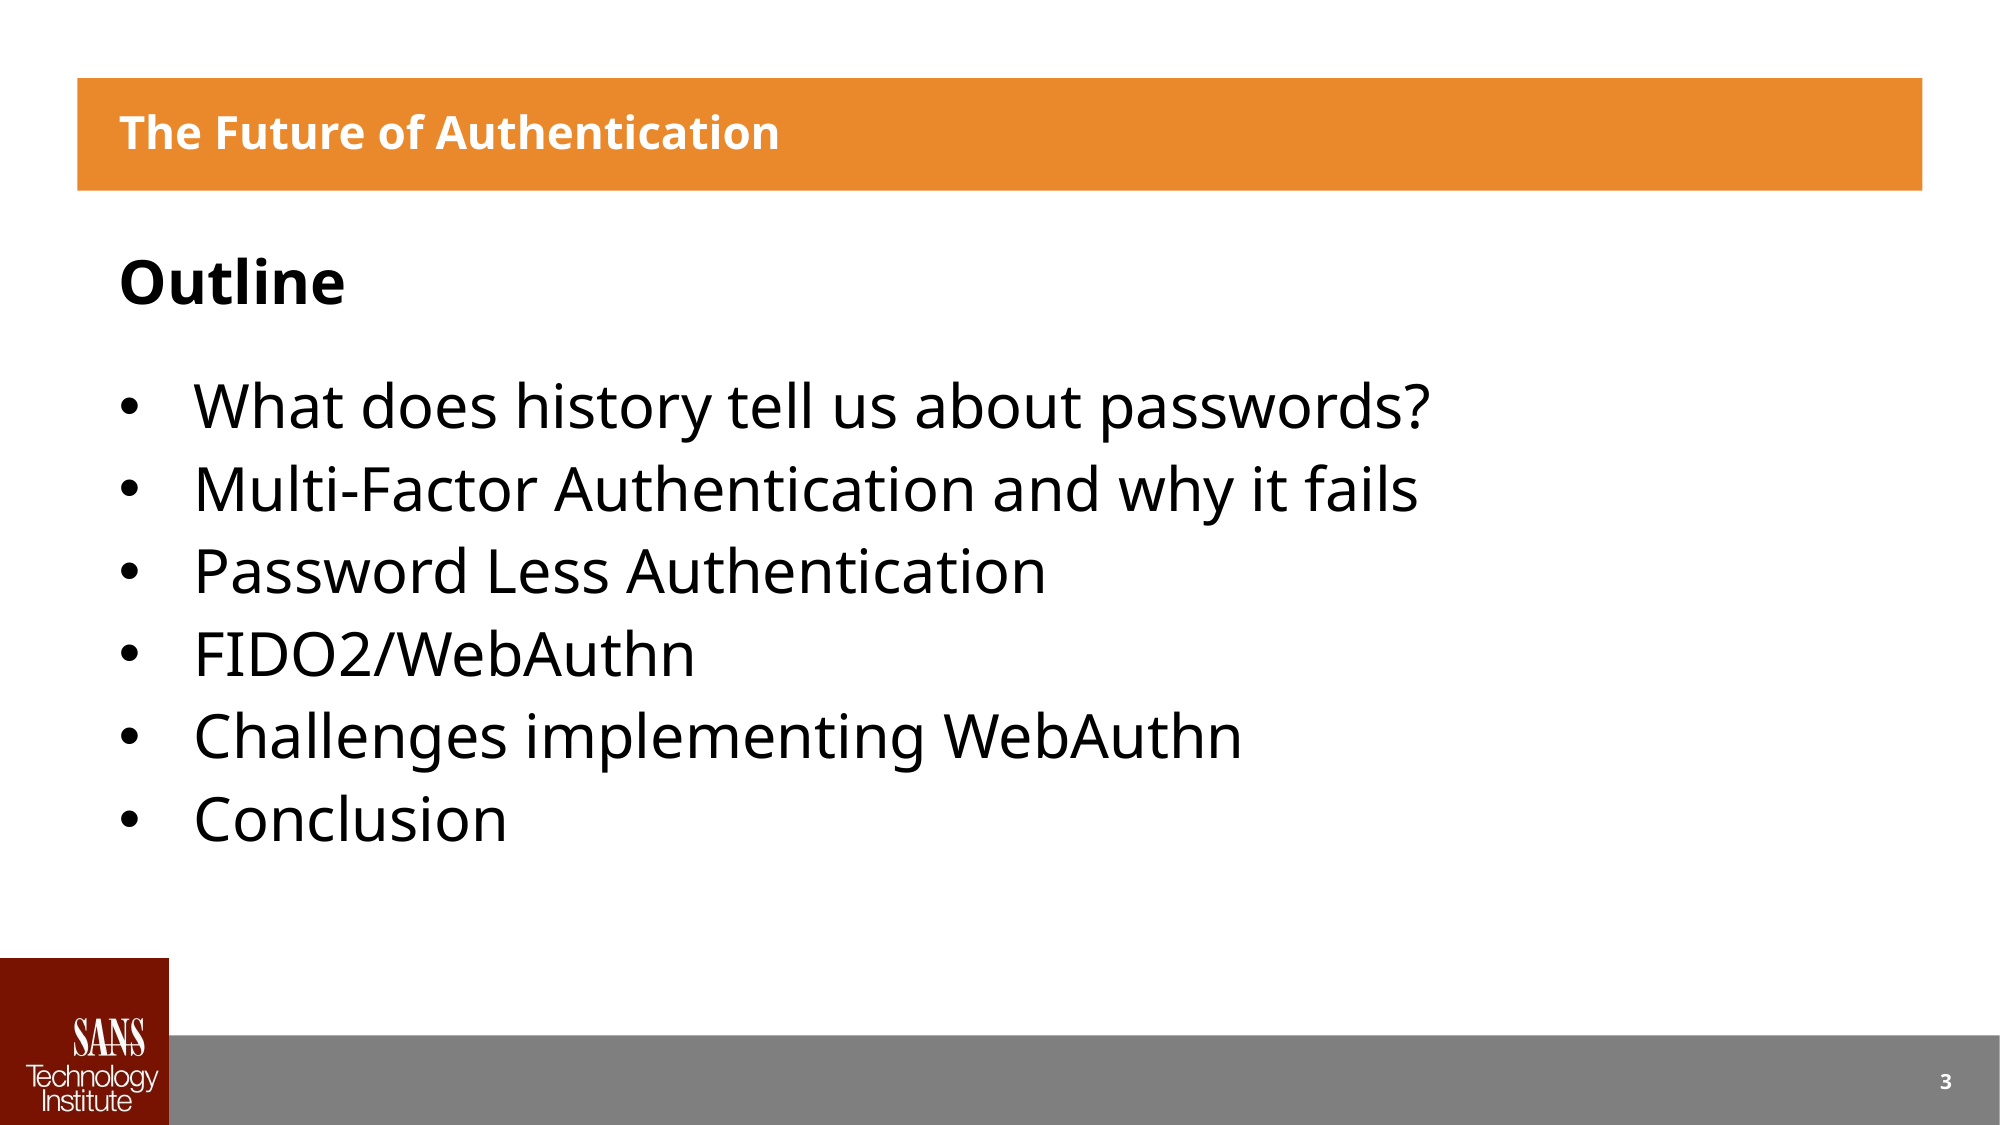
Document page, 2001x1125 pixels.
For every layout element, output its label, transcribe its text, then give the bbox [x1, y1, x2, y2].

subtitle Outline [107, 246, 1893, 343]
list What does history tell us about passwords? Multi-Factor Authentication and why it fails Password Less Authentication FIDO2/WebAuthn Challenges implementing WebAuthn Conclusion [107, 370, 1893, 980]
picture [0, 958, 169, 1125]
slide_number 3 [1892, 1037, 2000, 1125]
title The Future of Authentication [107, 78, 1893, 191]
